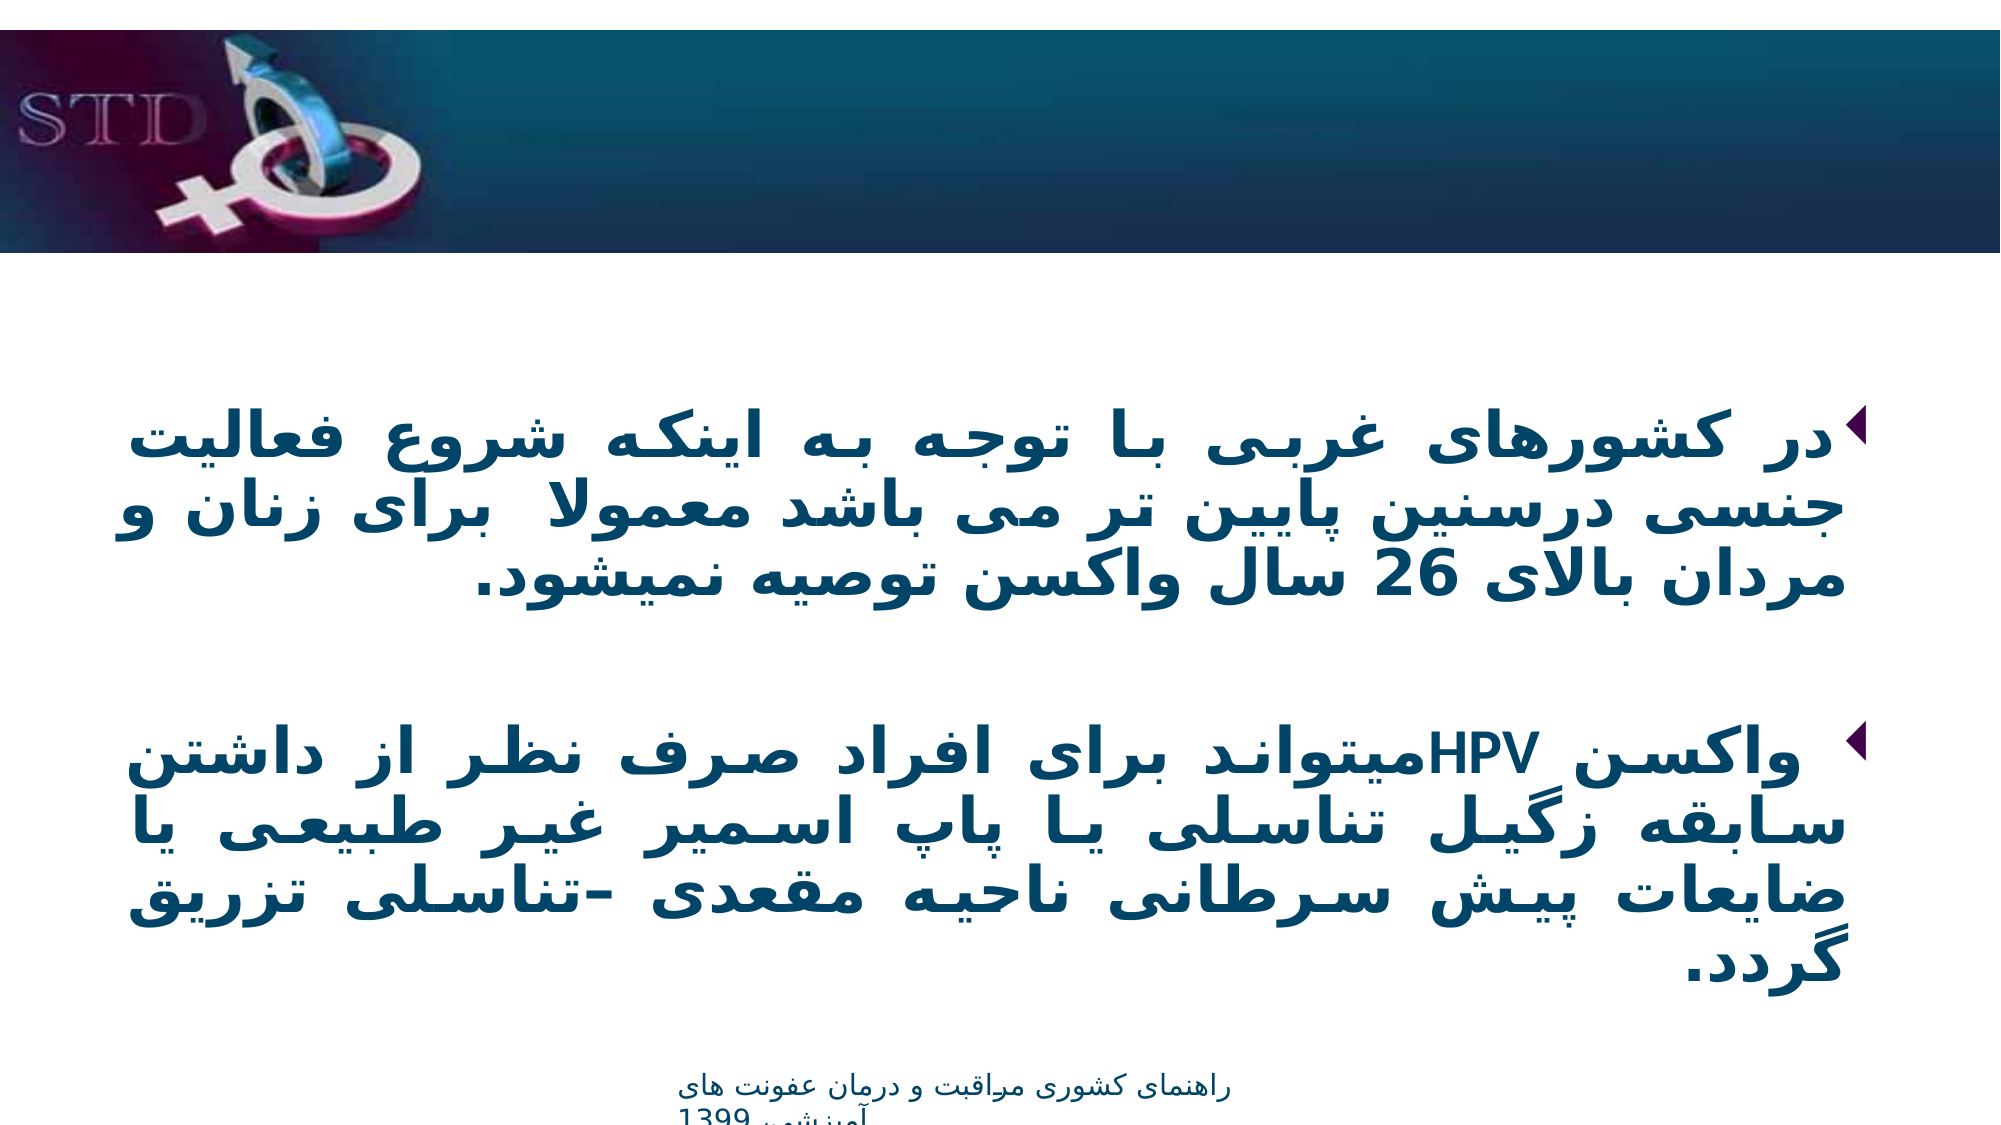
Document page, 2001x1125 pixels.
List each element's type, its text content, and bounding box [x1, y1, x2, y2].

picture [0, 30, 2000, 253]
list در کشورهای غربی با توجه به اینکه شروع فعالیت جنسی درسنین پایین تر می باشد معمولا برای زنان و مردان بالای 26 سال واکسن توصیه نمیشود. واکسن HPVمیتواند برای افراد صرف نظر از داشتن سابقه زگیل تناسلی یا پاپ اسمیر غیر طبیعی یا ضایعات پیش سرطانی ناحیه مقعدی –تناسلی تزریق گردد. [99, 298, 1900, 1005]
